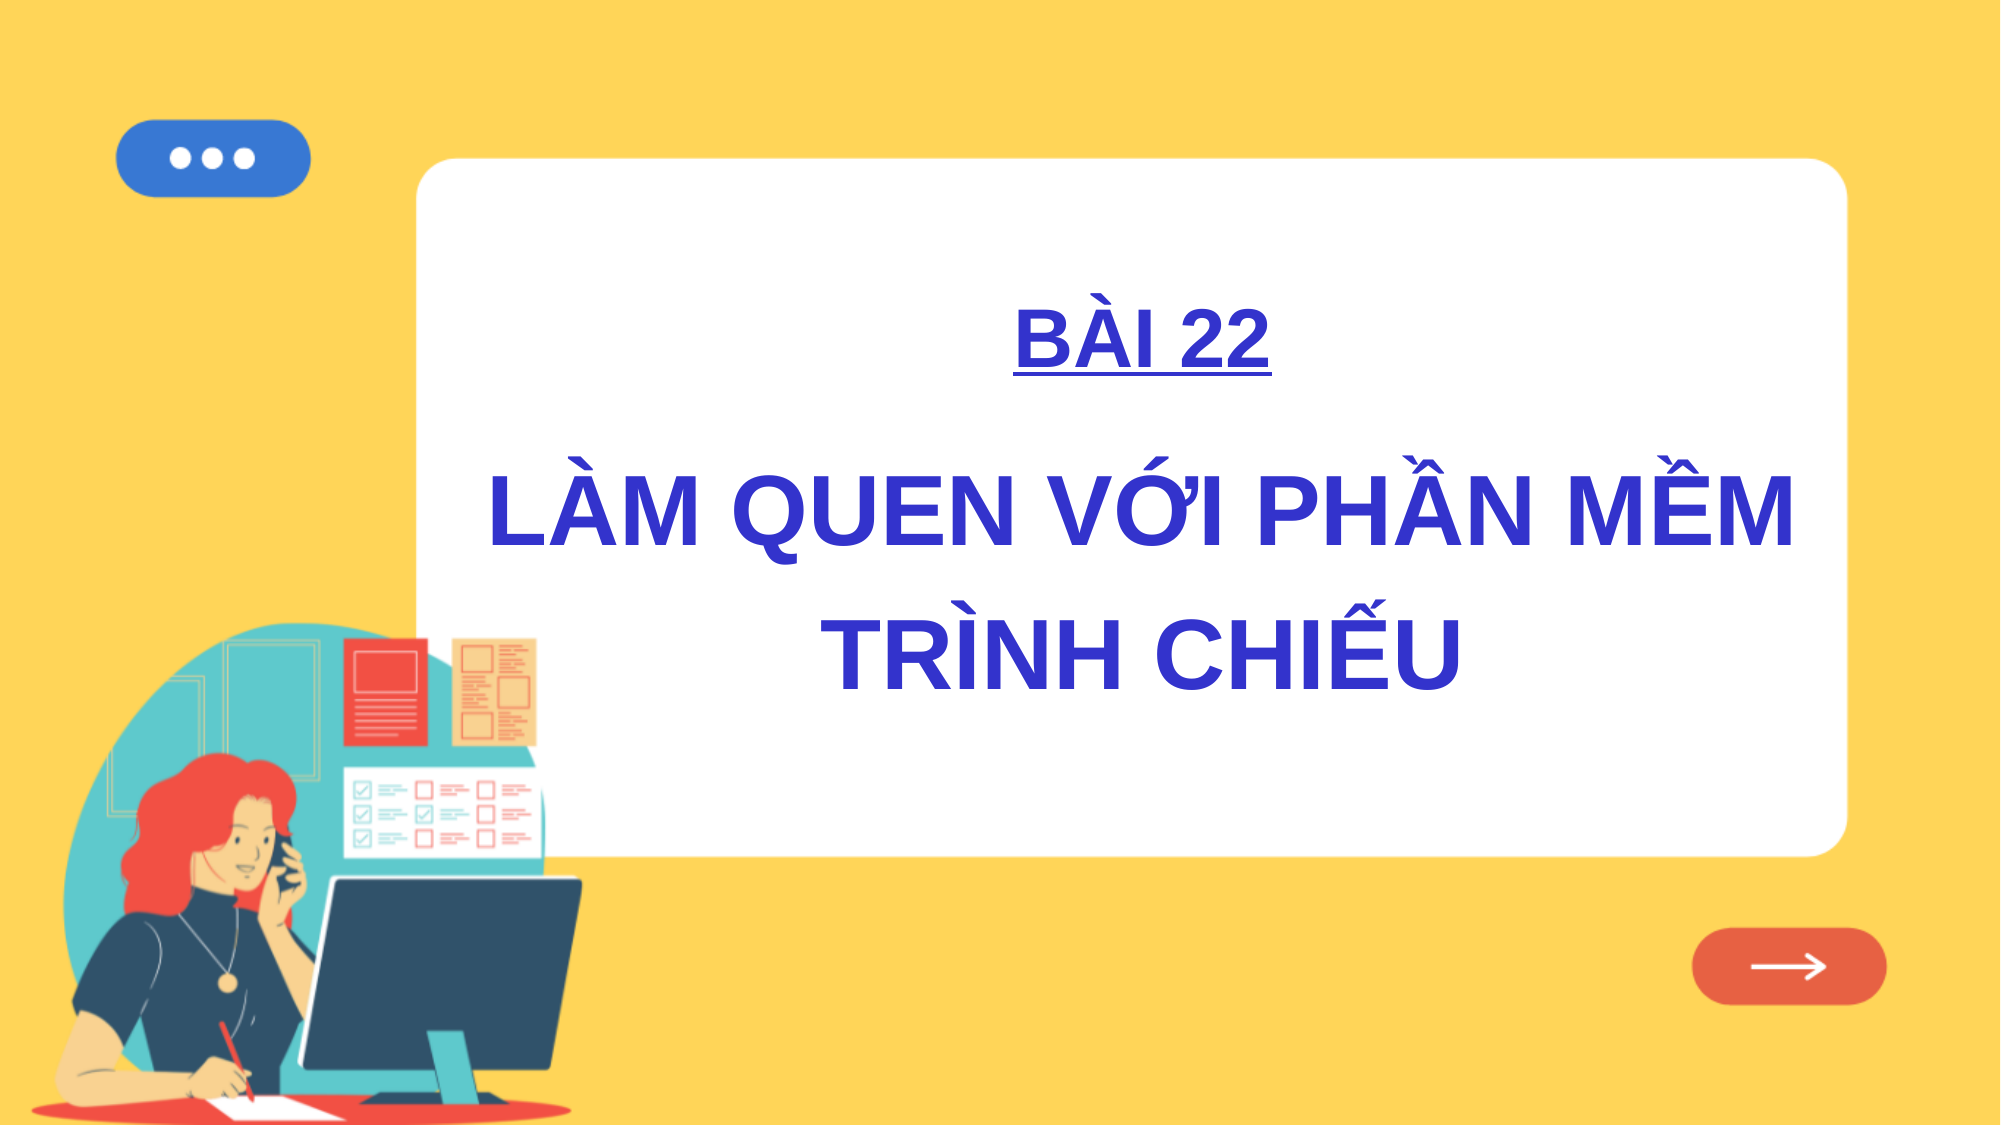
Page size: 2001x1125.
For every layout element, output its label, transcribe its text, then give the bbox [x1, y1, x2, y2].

text_box BÀI 22 LÀM QUEN VỚI PHẦN MỀM TRÌNH CHIẾU [451, 256, 1835, 717]
picture [0, 0, 2001, 1125]
